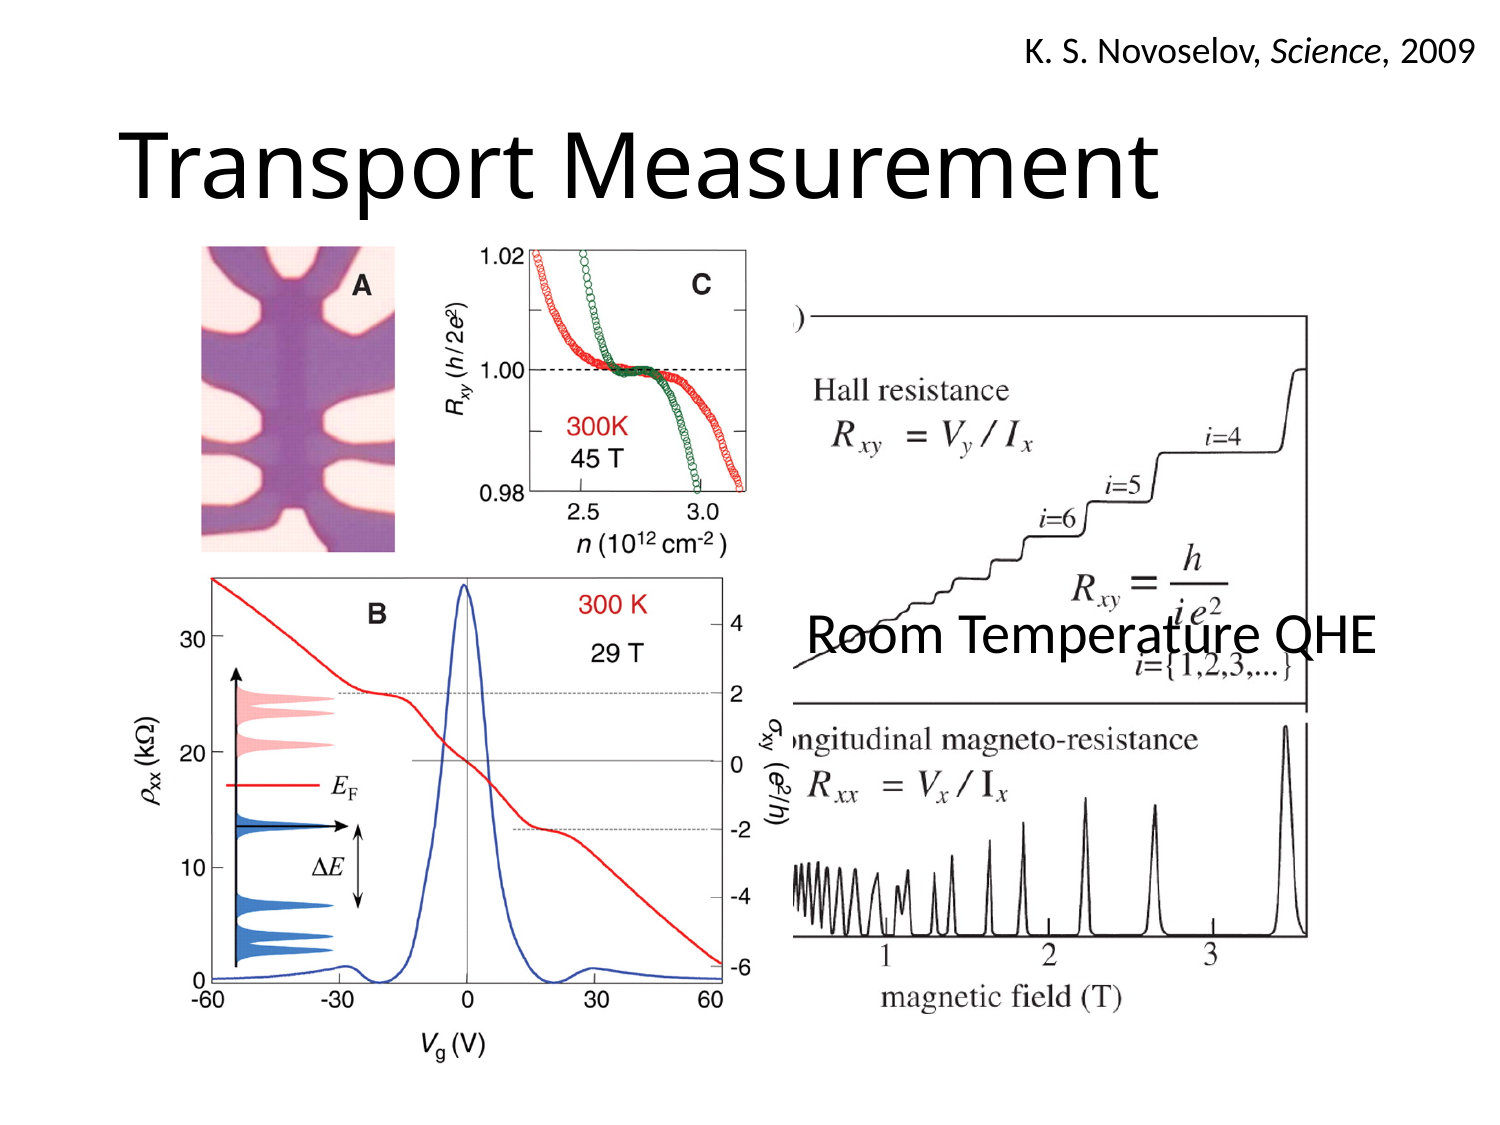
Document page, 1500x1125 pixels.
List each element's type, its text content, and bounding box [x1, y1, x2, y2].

text_box K. S. Novoselov, Science, 2009 [1009, 18, 1500, 79]
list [793, 299, 1319, 1014]
text_box Room Temperature QHE [1319, 587, 1500, 672]
title Transport Measurement [103, 59, 1397, 278]
picture [128, 243, 793, 1069]
